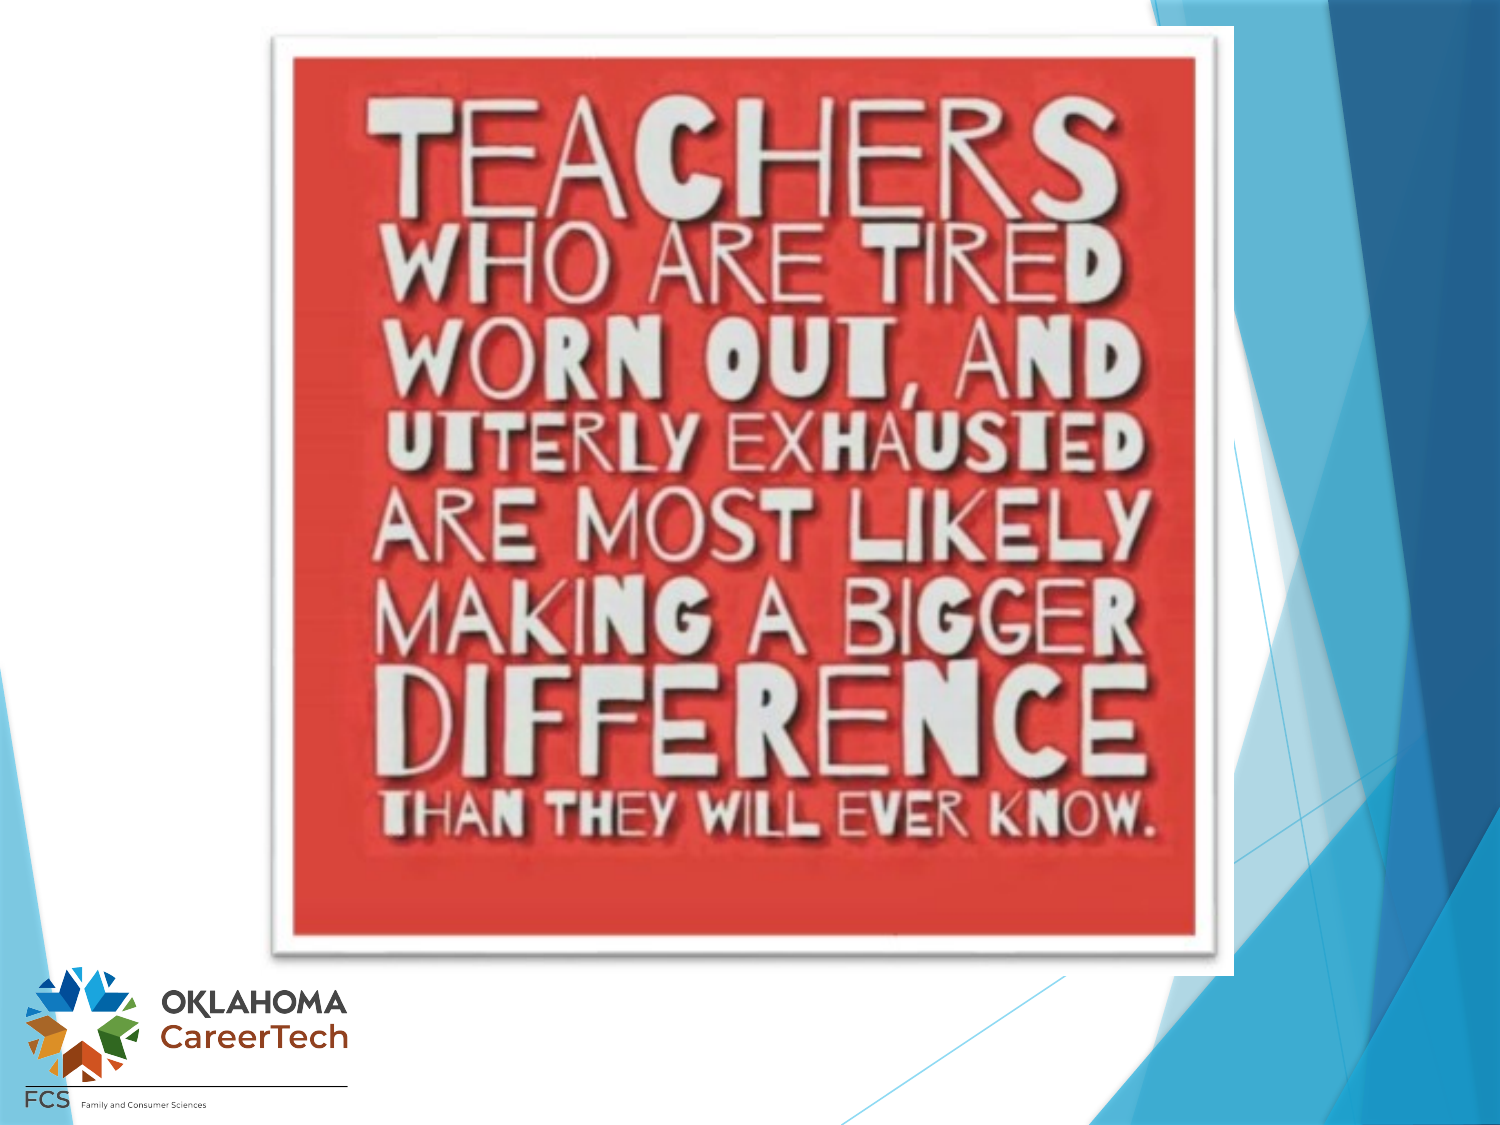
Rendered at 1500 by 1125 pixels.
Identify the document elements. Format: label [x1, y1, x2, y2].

picture [22, 26, 1235, 1114]
